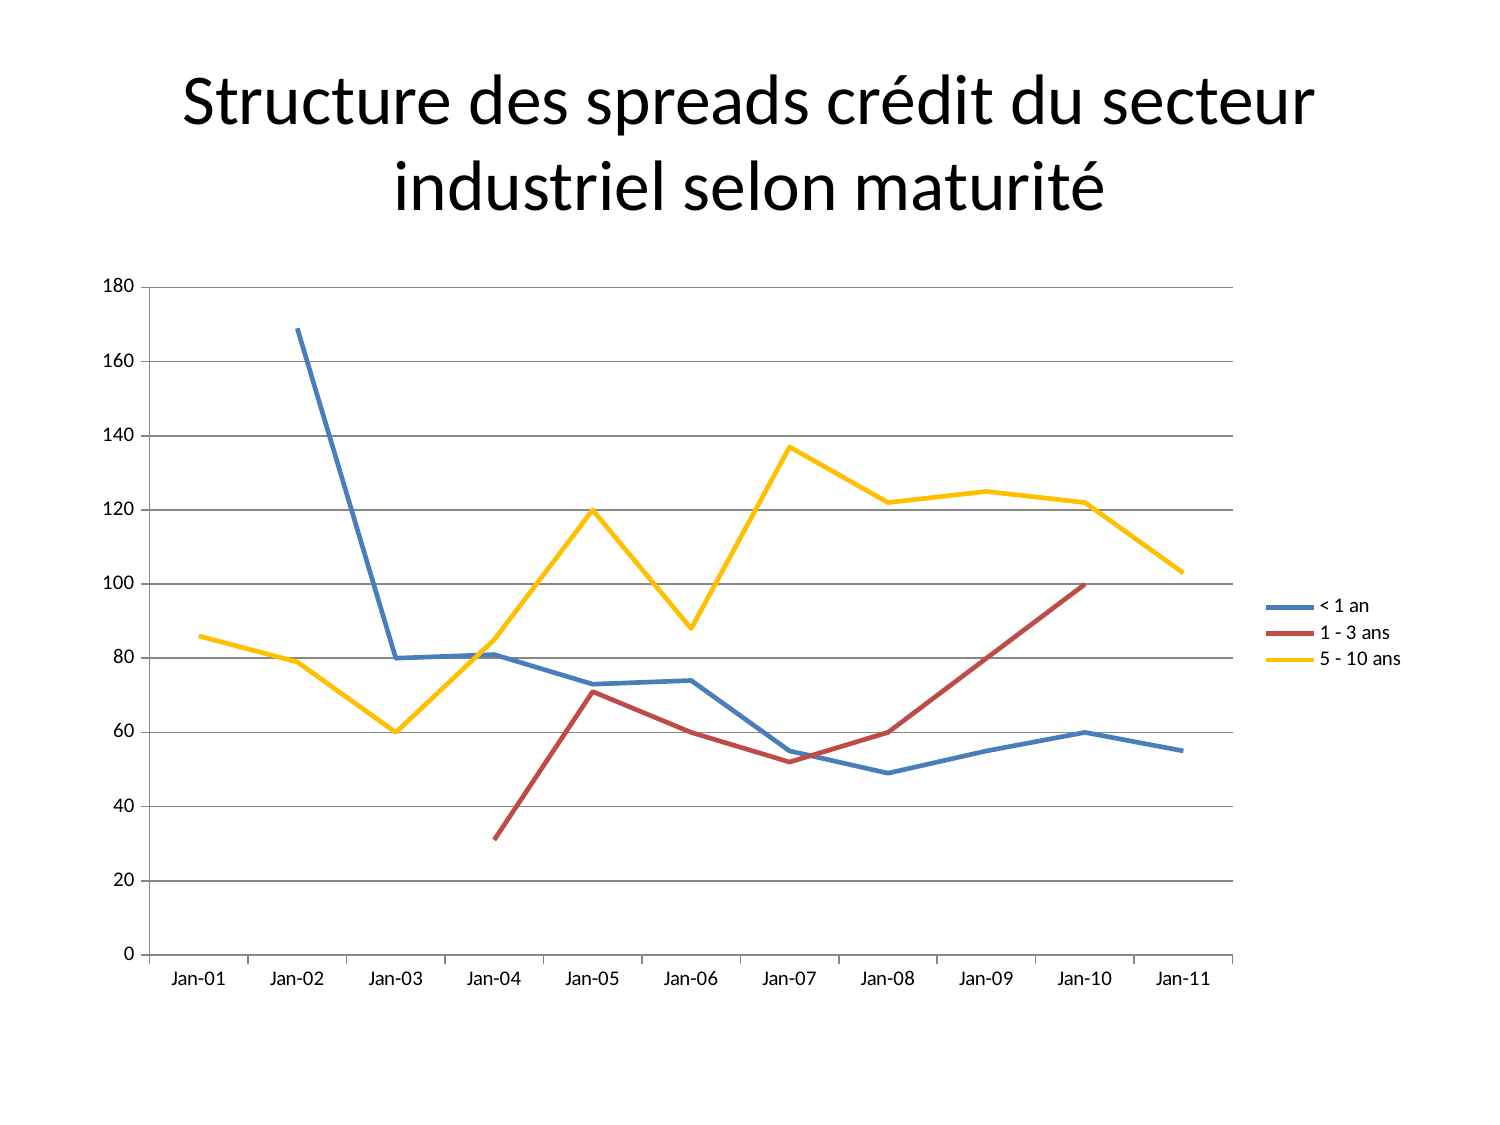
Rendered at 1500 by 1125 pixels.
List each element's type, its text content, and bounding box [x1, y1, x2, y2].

title Structure des spreads crédit du secteur industriel selon maturité [75, 45, 1425, 233]
chart [74, 262, 1426, 1006]
